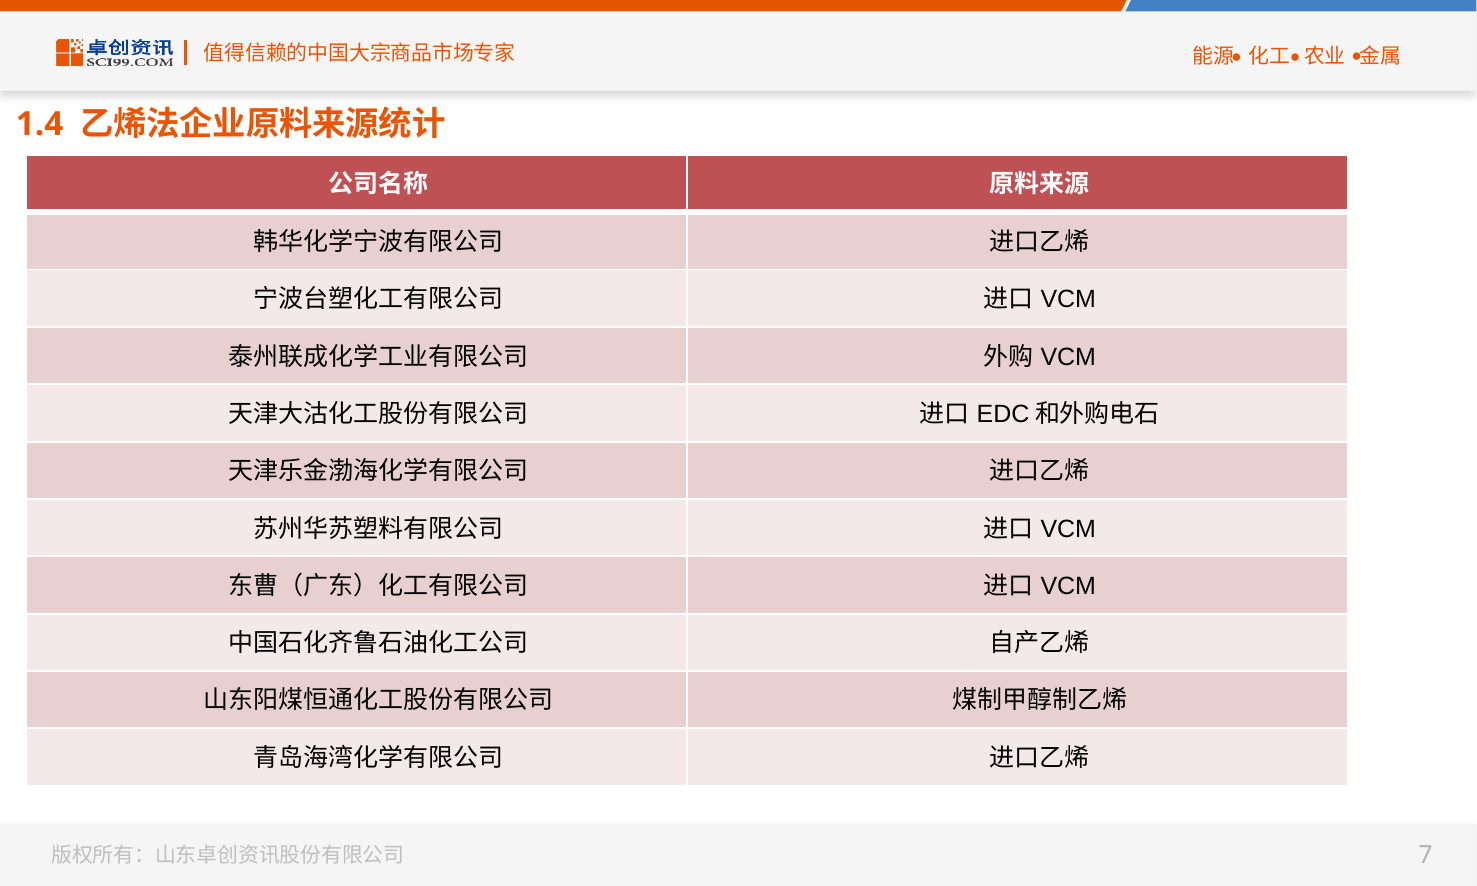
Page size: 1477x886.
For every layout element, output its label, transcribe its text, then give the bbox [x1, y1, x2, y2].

table_cell 天津大沽化工股份有限公司 [27, 385, 686, 441]
table_cell 韩华化学宁波有限公司 [27, 215, 686, 269]
table_header 公司名称 [27, 156, 686, 209]
table_cell 山东阳煤恒通化工股份有限公司 [27, 672, 686, 727]
table_cell 苏州华苏塑料有限公司 [27, 500, 686, 555]
table_cell 进口乙烯 [688, 443, 1347, 498]
table_cell 外购VCM [688, 328, 1347, 383]
table_cell 进口VCM [688, 557, 1347, 613]
table_cell 煤制甲醇制乙烯 [688, 672, 1347, 727]
table_cell 进口EDC和外购电石 [688, 385, 1347, 441]
text_box 1.4 乙烯法企业原料来源统计 [1, 94, 461, 150]
table_cell 进口VCM [688, 500, 1347, 555]
slide_number 6 [1352, 832, 1448, 880]
picture [56, 39, 173, 66]
table_cell 自产乙烯 [688, 615, 1347, 670]
table_cell 进口乙烯 [688, 215, 1347, 269]
table_cell 进口乙烯 [688, 729, 1347, 785]
table_cell 东曹（广东）化工有限公司 [27, 557, 686, 613]
table_cell 天津乐金渤海化学有限公司 [27, 443, 686, 498]
table_cell 宁波台塑化工有限公司 [27, 270, 686, 326]
table_cell 进口VCM [688, 270, 1347, 326]
table_cell 青岛海湾化学有限公司 [27, 729, 686, 785]
table_cell 中国石化齐鲁石油化工公司 [27, 615, 686, 670]
table_header 原料来源 [688, 156, 1347, 209]
table_cell 泰州联成化学工业有限公司 [27, 328, 686, 383]
